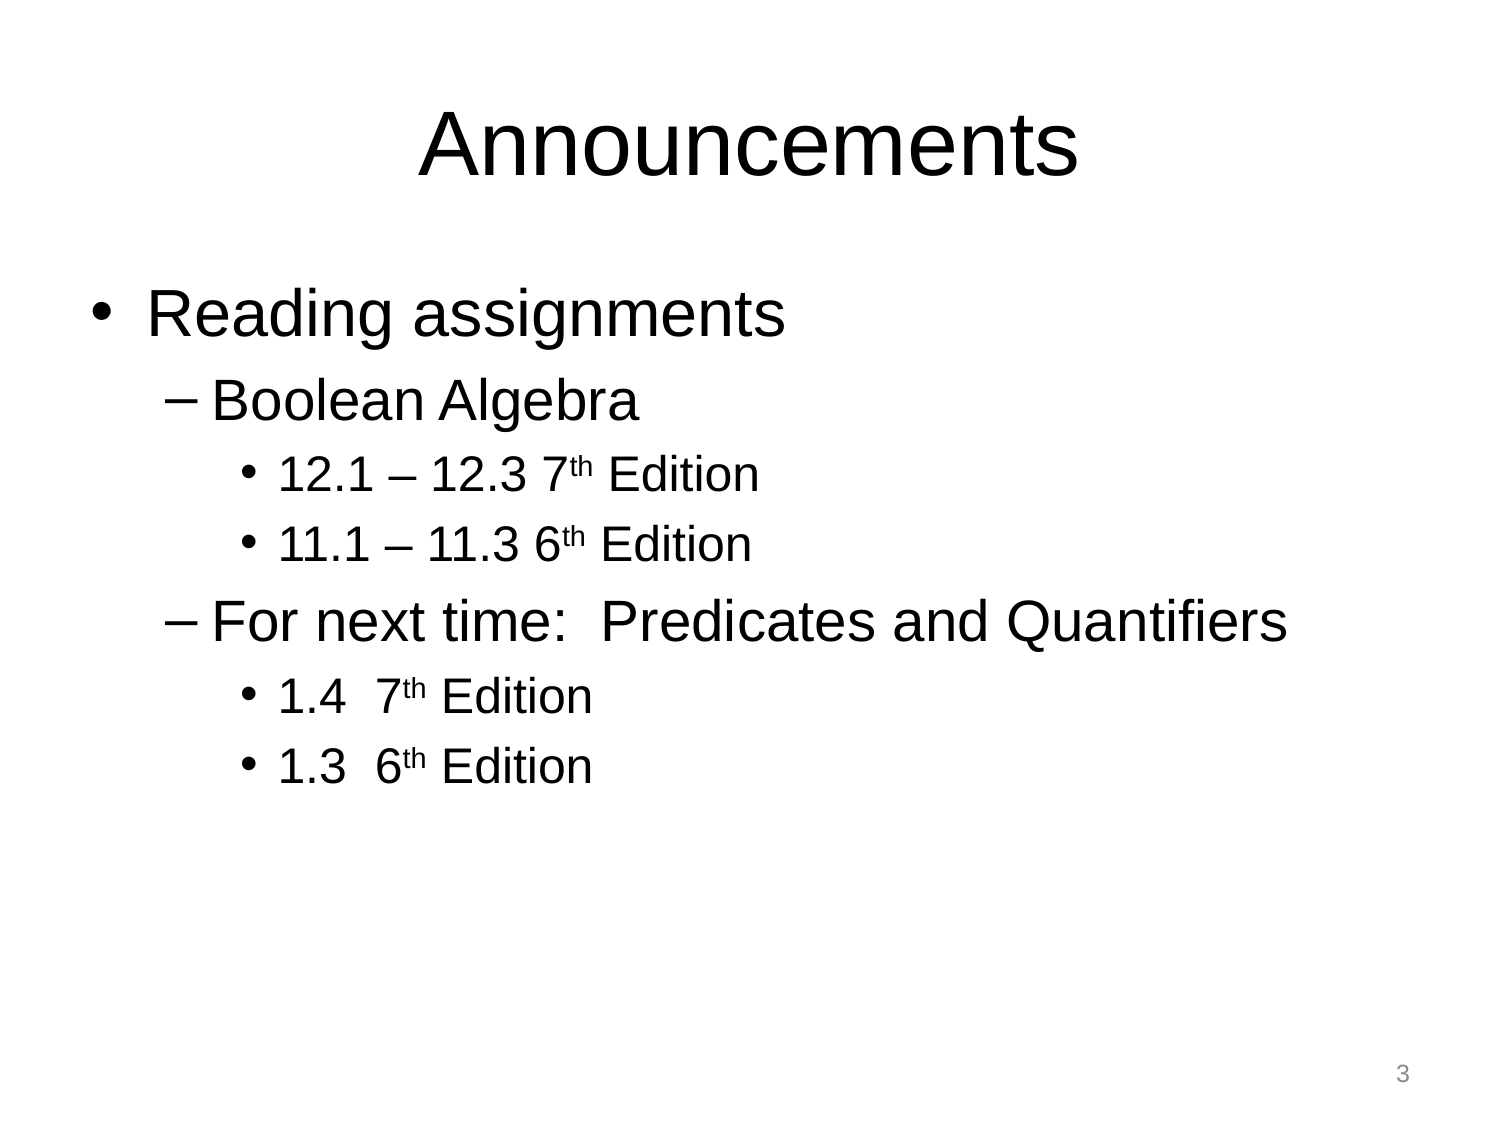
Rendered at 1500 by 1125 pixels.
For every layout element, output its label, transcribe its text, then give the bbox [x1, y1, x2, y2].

title Announcements [75, 45, 1425, 233]
slide_number 3 [1074, 1042, 1425, 1103]
list Reading assignments Boolean Algebra 12.1 – 12.3 7th Edition 11.1 – 11.3 6th Edition For next time: Predicates and Quantifiers 1.4 7th Edition 1.3 6th Edition [75, 262, 1425, 1005]
